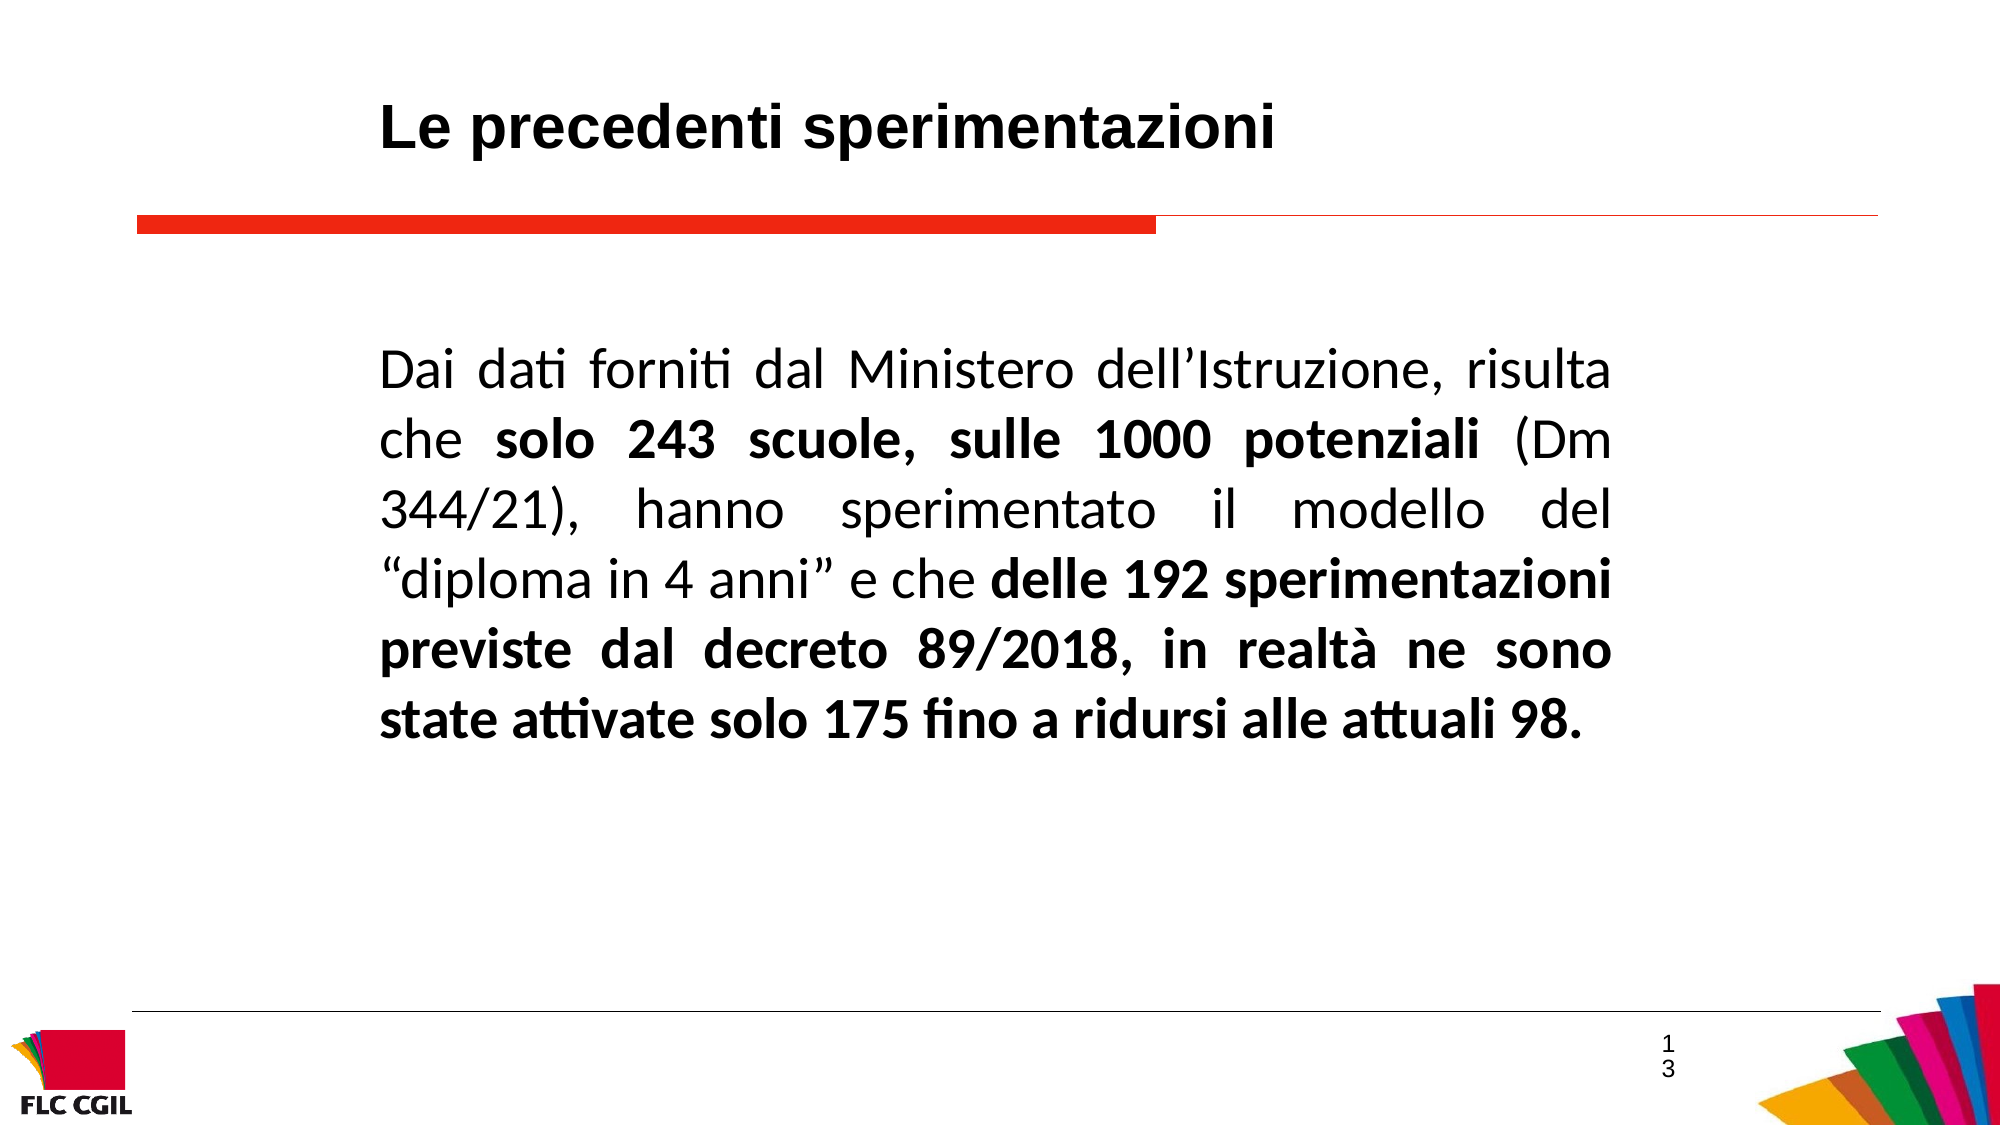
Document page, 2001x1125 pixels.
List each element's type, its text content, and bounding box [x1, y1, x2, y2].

text_box Le precedenti sperimentazioni [364, 78, 1456, 169]
slide_number 13 [1653, 1019, 1684, 1066]
text_box Dai dati forniti dal Ministero dell’Istruzione, risulta che solo 243 scuole, sulle 1000 potenziali (Dm 344/21), hanno sperimentato il modello del “diploma in 4 anni” e che delle 192 sperimentazioni previste dal decreto 89/2018, in realtà ne sono state attivate solo 175 fino a ridursi alle attuali 98. [364, 322, 1629, 758]
picture [1755, 979, 2000, 1125]
picture [0, 1018, 142, 1125]
